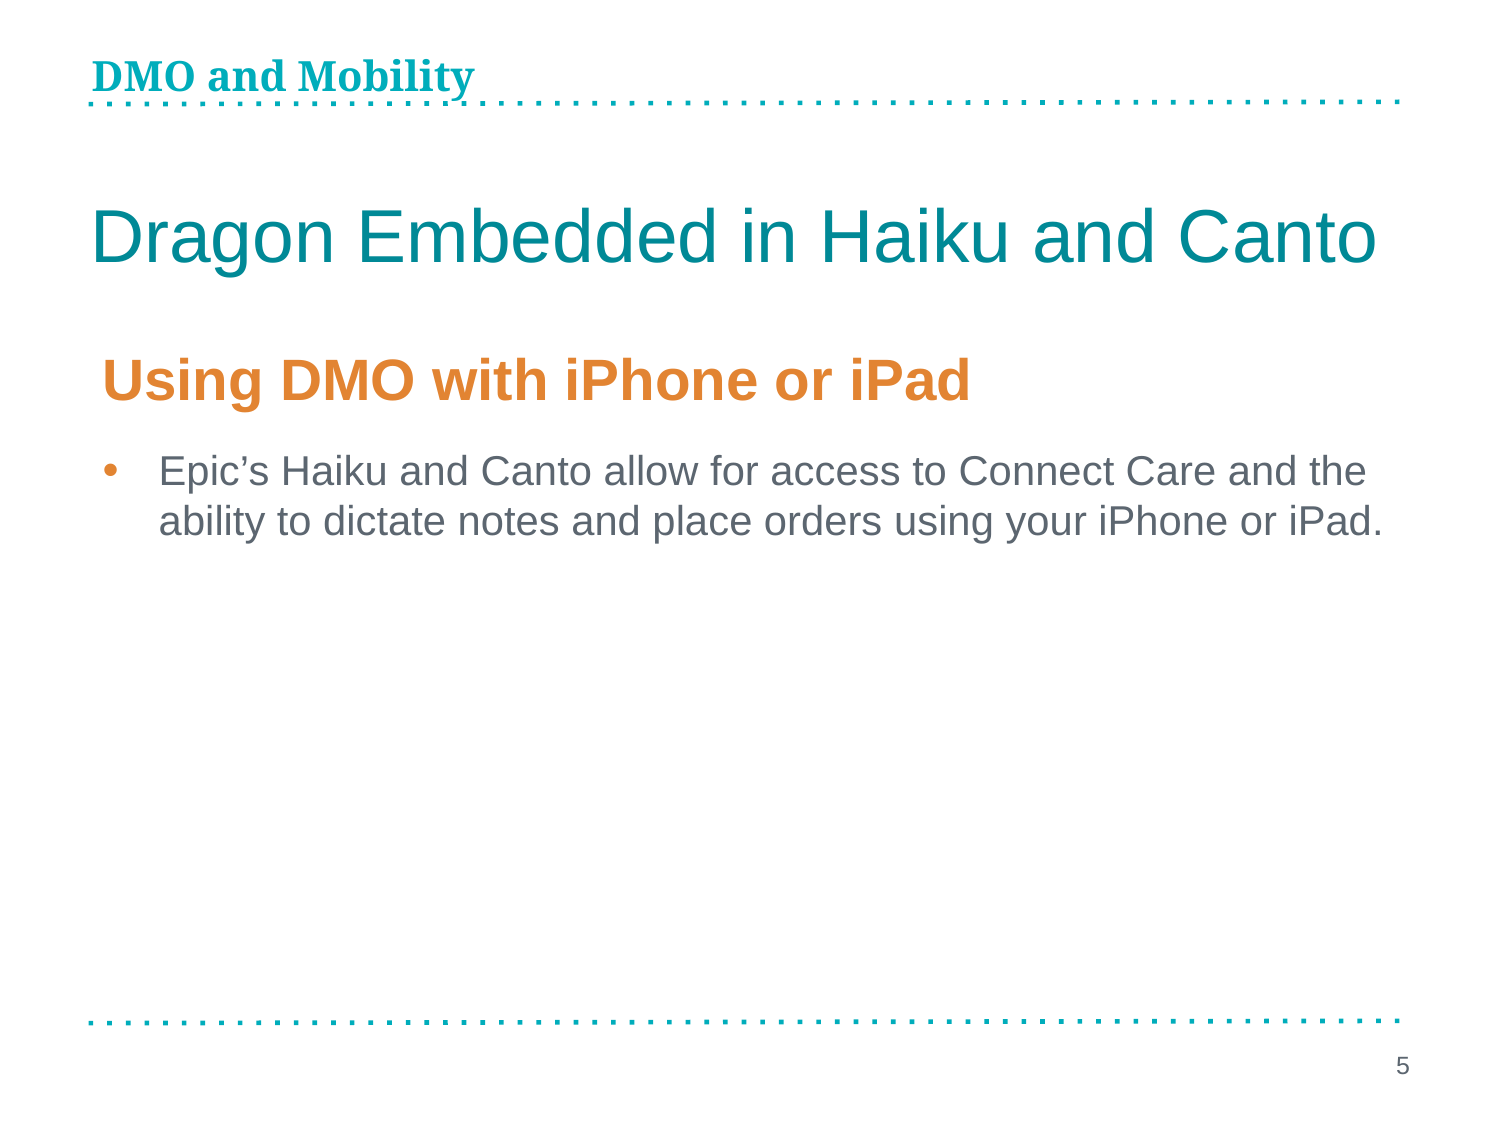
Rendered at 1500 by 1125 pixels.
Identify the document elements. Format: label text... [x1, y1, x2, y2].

text_box Using DMO with iPhone or iPad [87, 334, 1399, 411]
list DMO and Mobility [76, 42, 1211, 93]
list Epic’s Haiku and Canto allow for access to Connect Care and the ability to dictate notes and place orders using your iPhone or iPad. [87, 436, 1425, 825]
title Dragon Embedded in Haiku and Canto [75, 138, 1412, 327]
slide_number 5 [1074, 1034, 1425, 1094]
